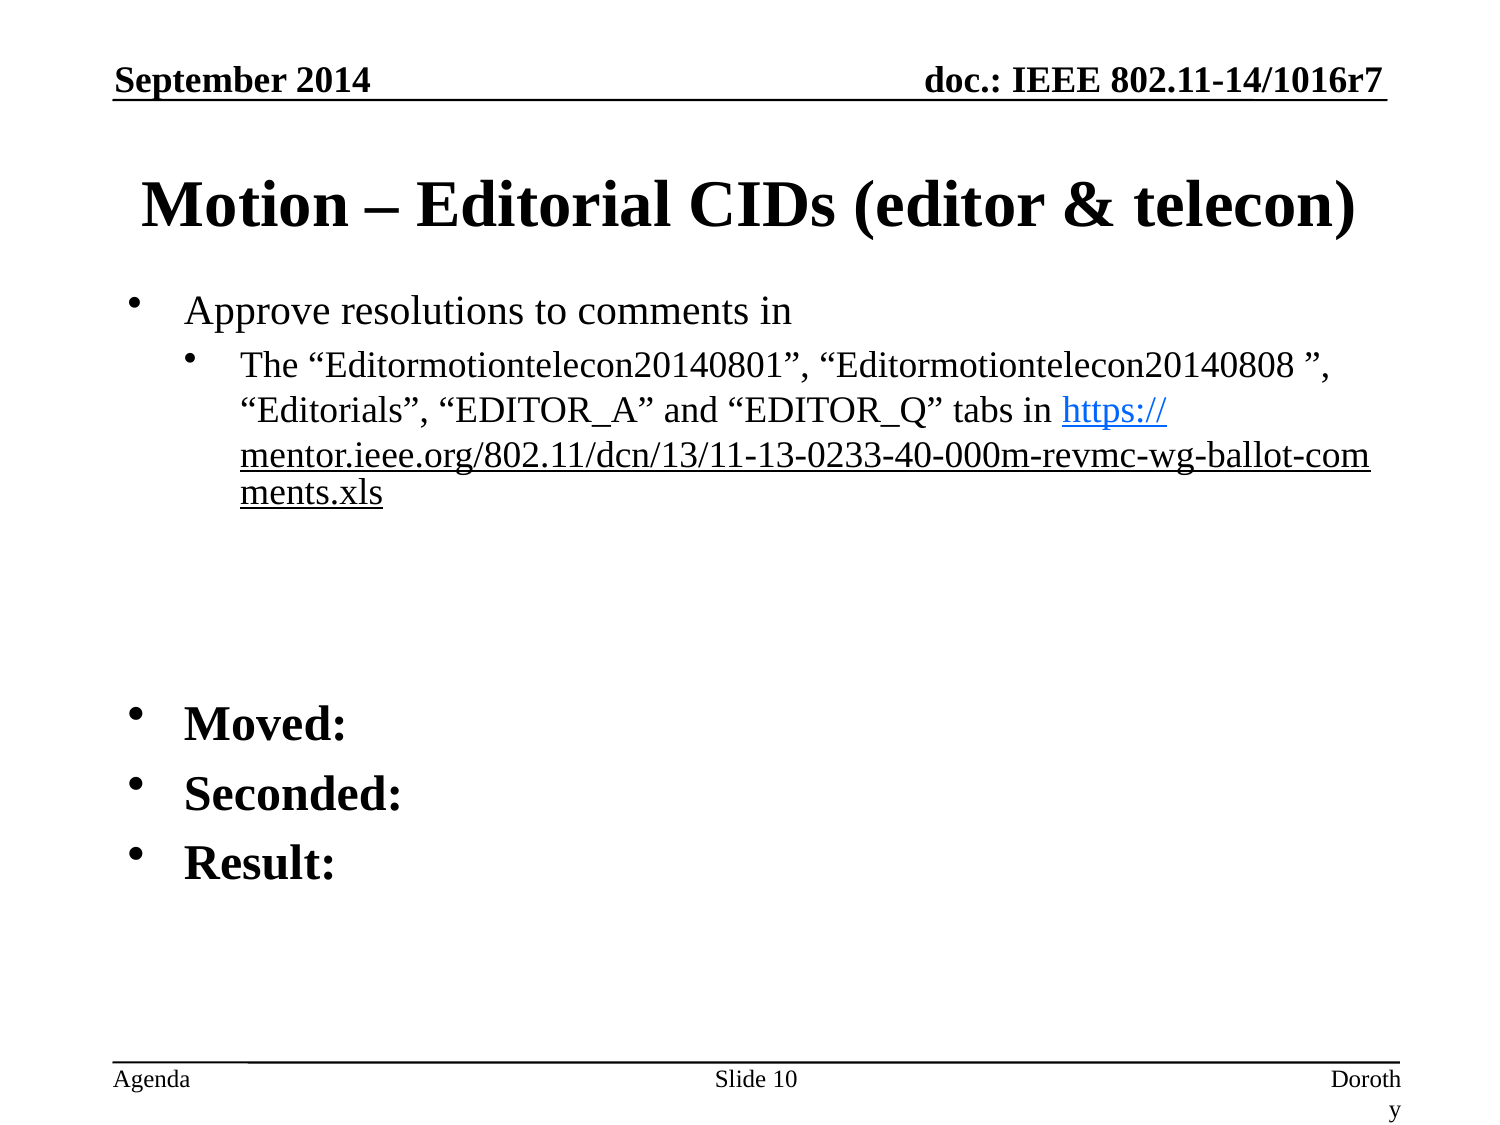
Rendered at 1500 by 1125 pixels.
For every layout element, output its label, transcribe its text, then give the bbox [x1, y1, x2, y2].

slide_number Slide 10 [712, 1062, 800, 1093]
title Motion – Editorial CIDs (editor & telecon) [112, 112, 1388, 275]
list Approve resolutions to comments in The “Editormotiontelecon20140801”, “Editormotiontelecon20140808 ”, “Editorials”, “EDITOR_A” and “EDITOR_Q” tabs in https://mentor.ieee.org/802.11/dcn/13/11-13-0233-40-000m-revmc-wg-ballot-comments.xls Moved: Seconded: Result: [112, 275, 1388, 850]
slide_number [114, 54, 425, 100]
footer Dorothy Stanley, Aruba Networks [1325, 1062, 1402, 1093]
